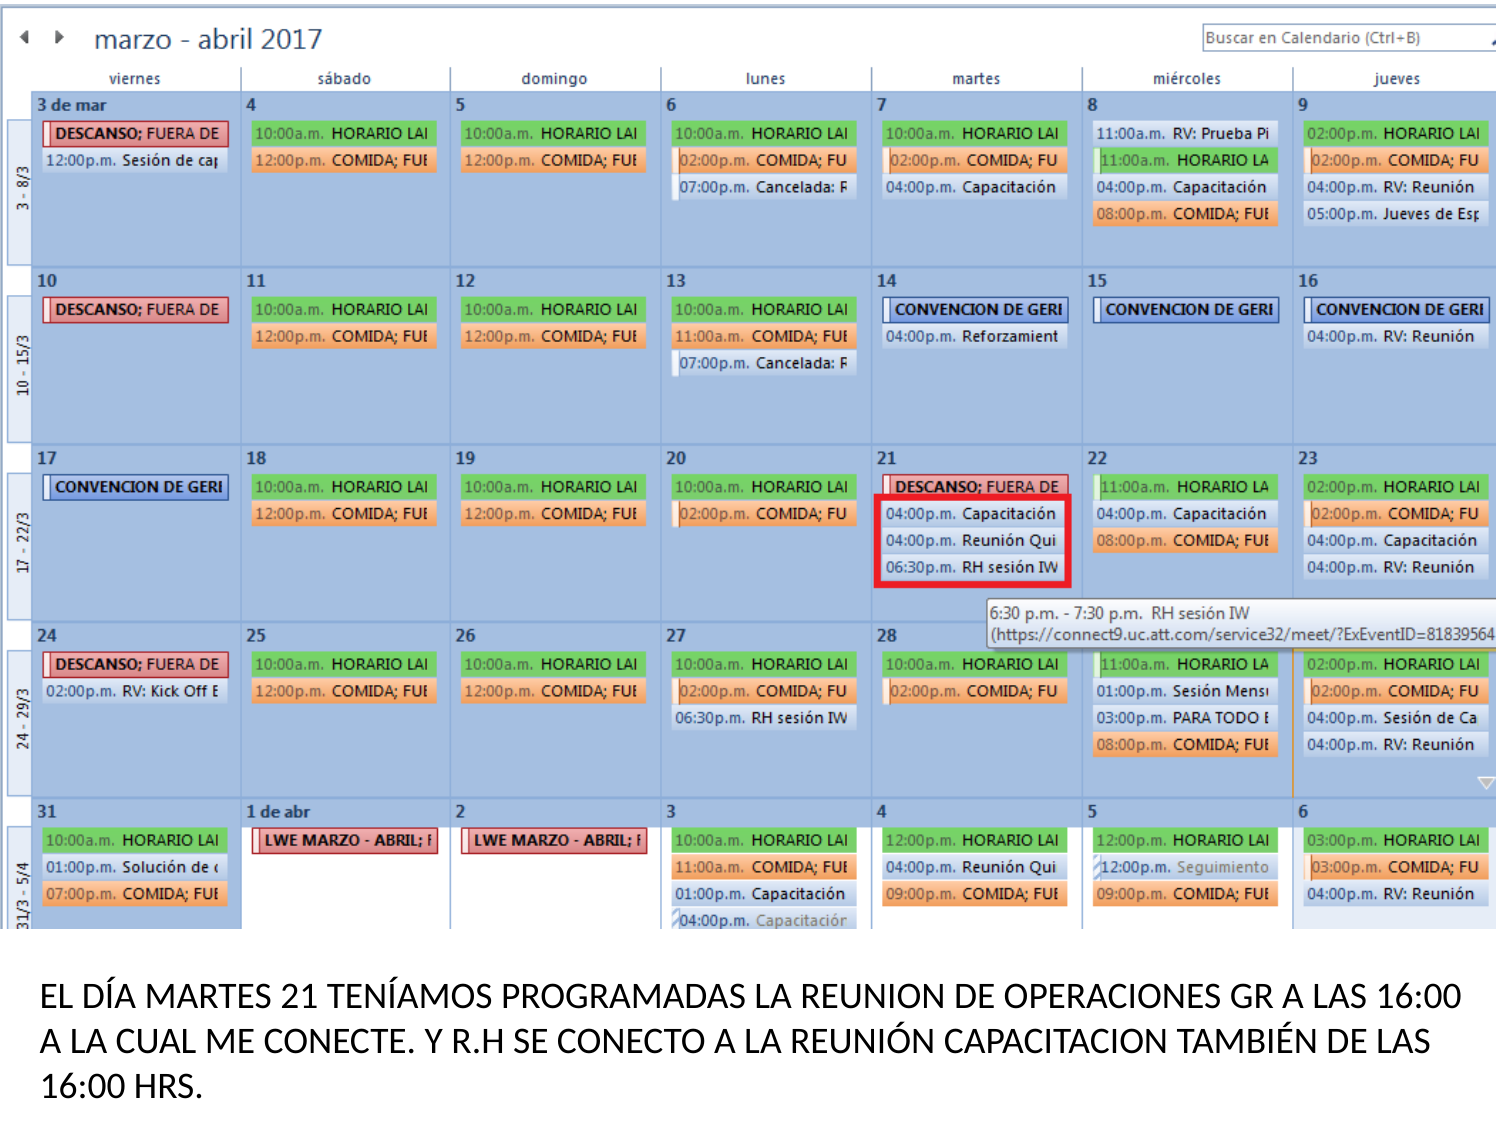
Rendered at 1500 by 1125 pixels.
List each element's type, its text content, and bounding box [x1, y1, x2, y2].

text_box EL DÍA MARTES 21 TENÍAMOS PROGRAMADAS LA REUNION DE OPERACIONES GR A LAS 16:00 A LA CUAL ME CONECTE. Y R.H SE CONECTO A LA REUNIÓN CAPACITACION TAMBIÉN DE LAS 16:00 HRS. [24, 964, 1487, 1114]
picture [0, 4, 1497, 929]
